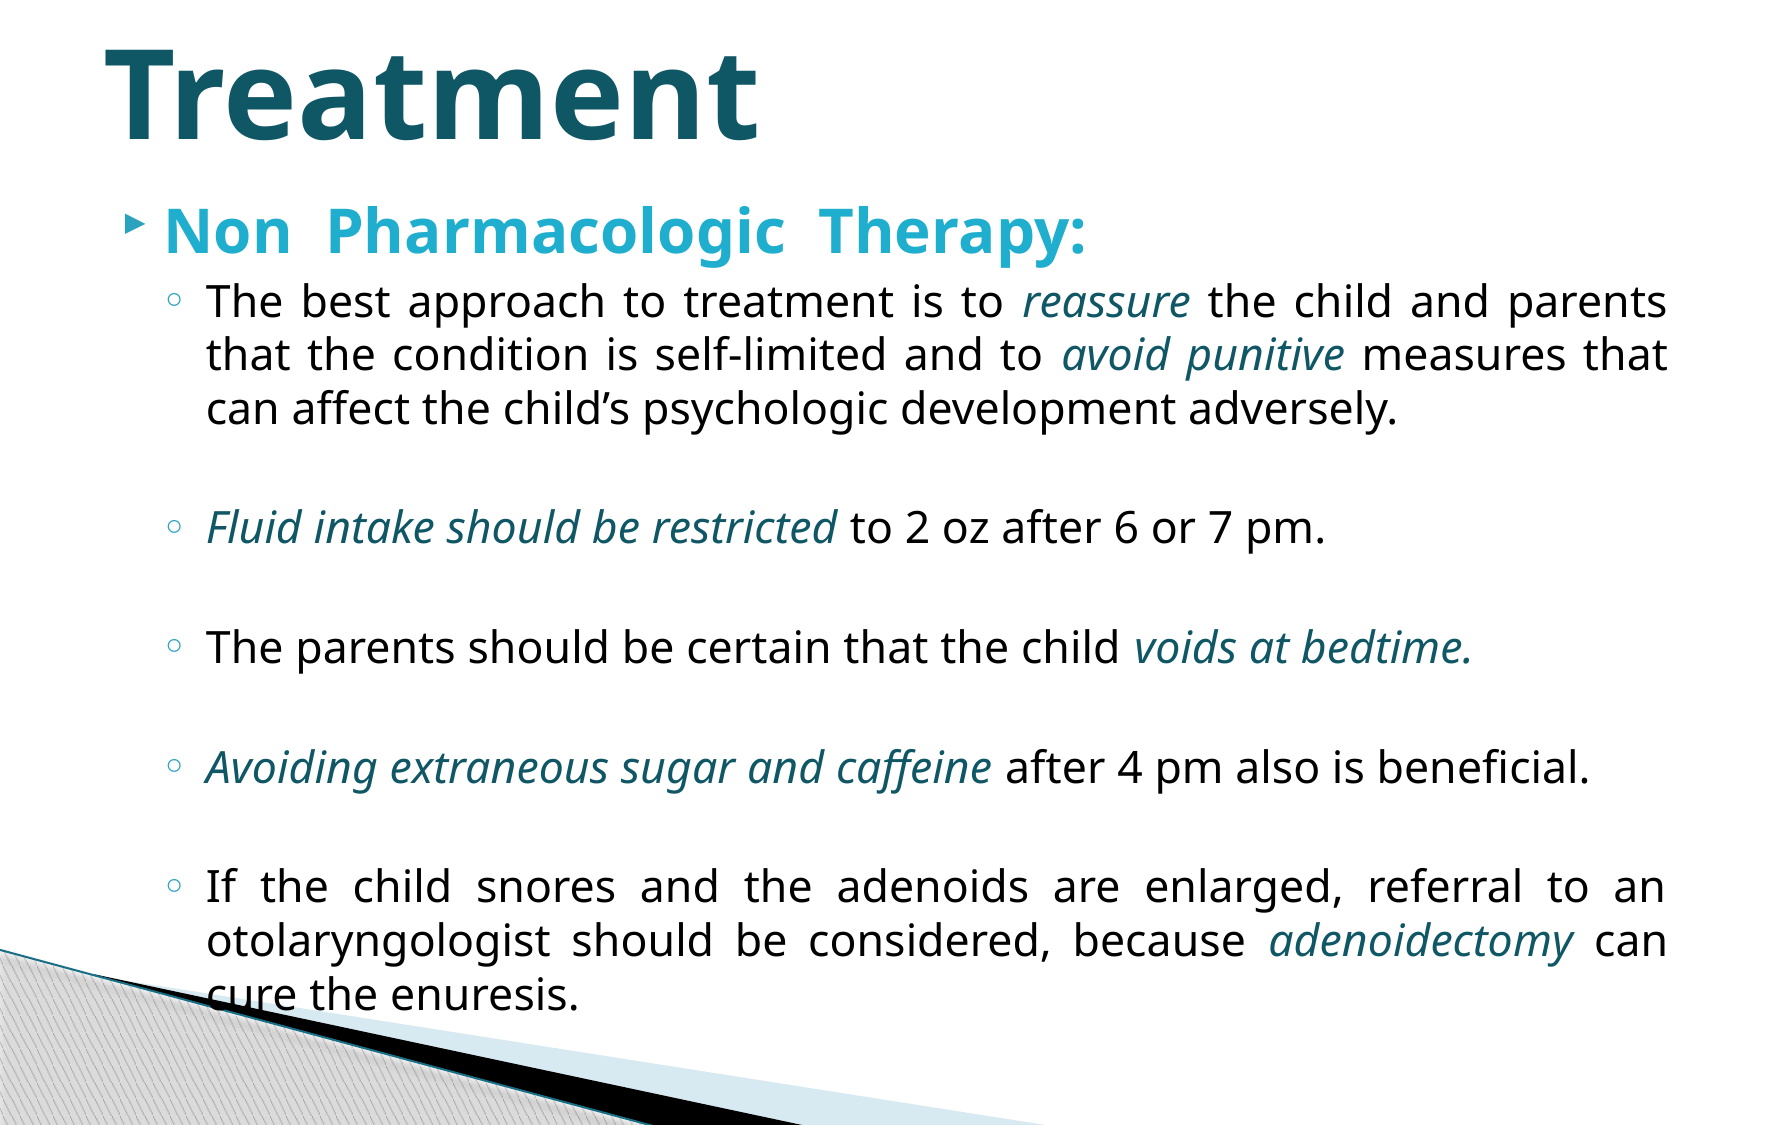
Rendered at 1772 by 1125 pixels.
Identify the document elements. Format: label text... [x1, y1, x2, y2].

list Non Pharmacologic Therapy: The best approach to treatment is to reassure the child and parents that the condition is self-limited and to avoid punitive measures that can affect the child’s psychologic development adversely. Fluid intake should be restricted to 2 oz after 6 or 7 pm. The parents should be certain that the child voids at bedtime. Avoiding extraneous sugar and caffeine after 4 pm also is beneficial. If the child snores and the adenoids are enlarged, referral to an otolaryngologist should be considered, because adenoidectomy can cure the enuresis. [88, 184, 1684, 1035]
title Treatment [88, 0, 1684, 183]
